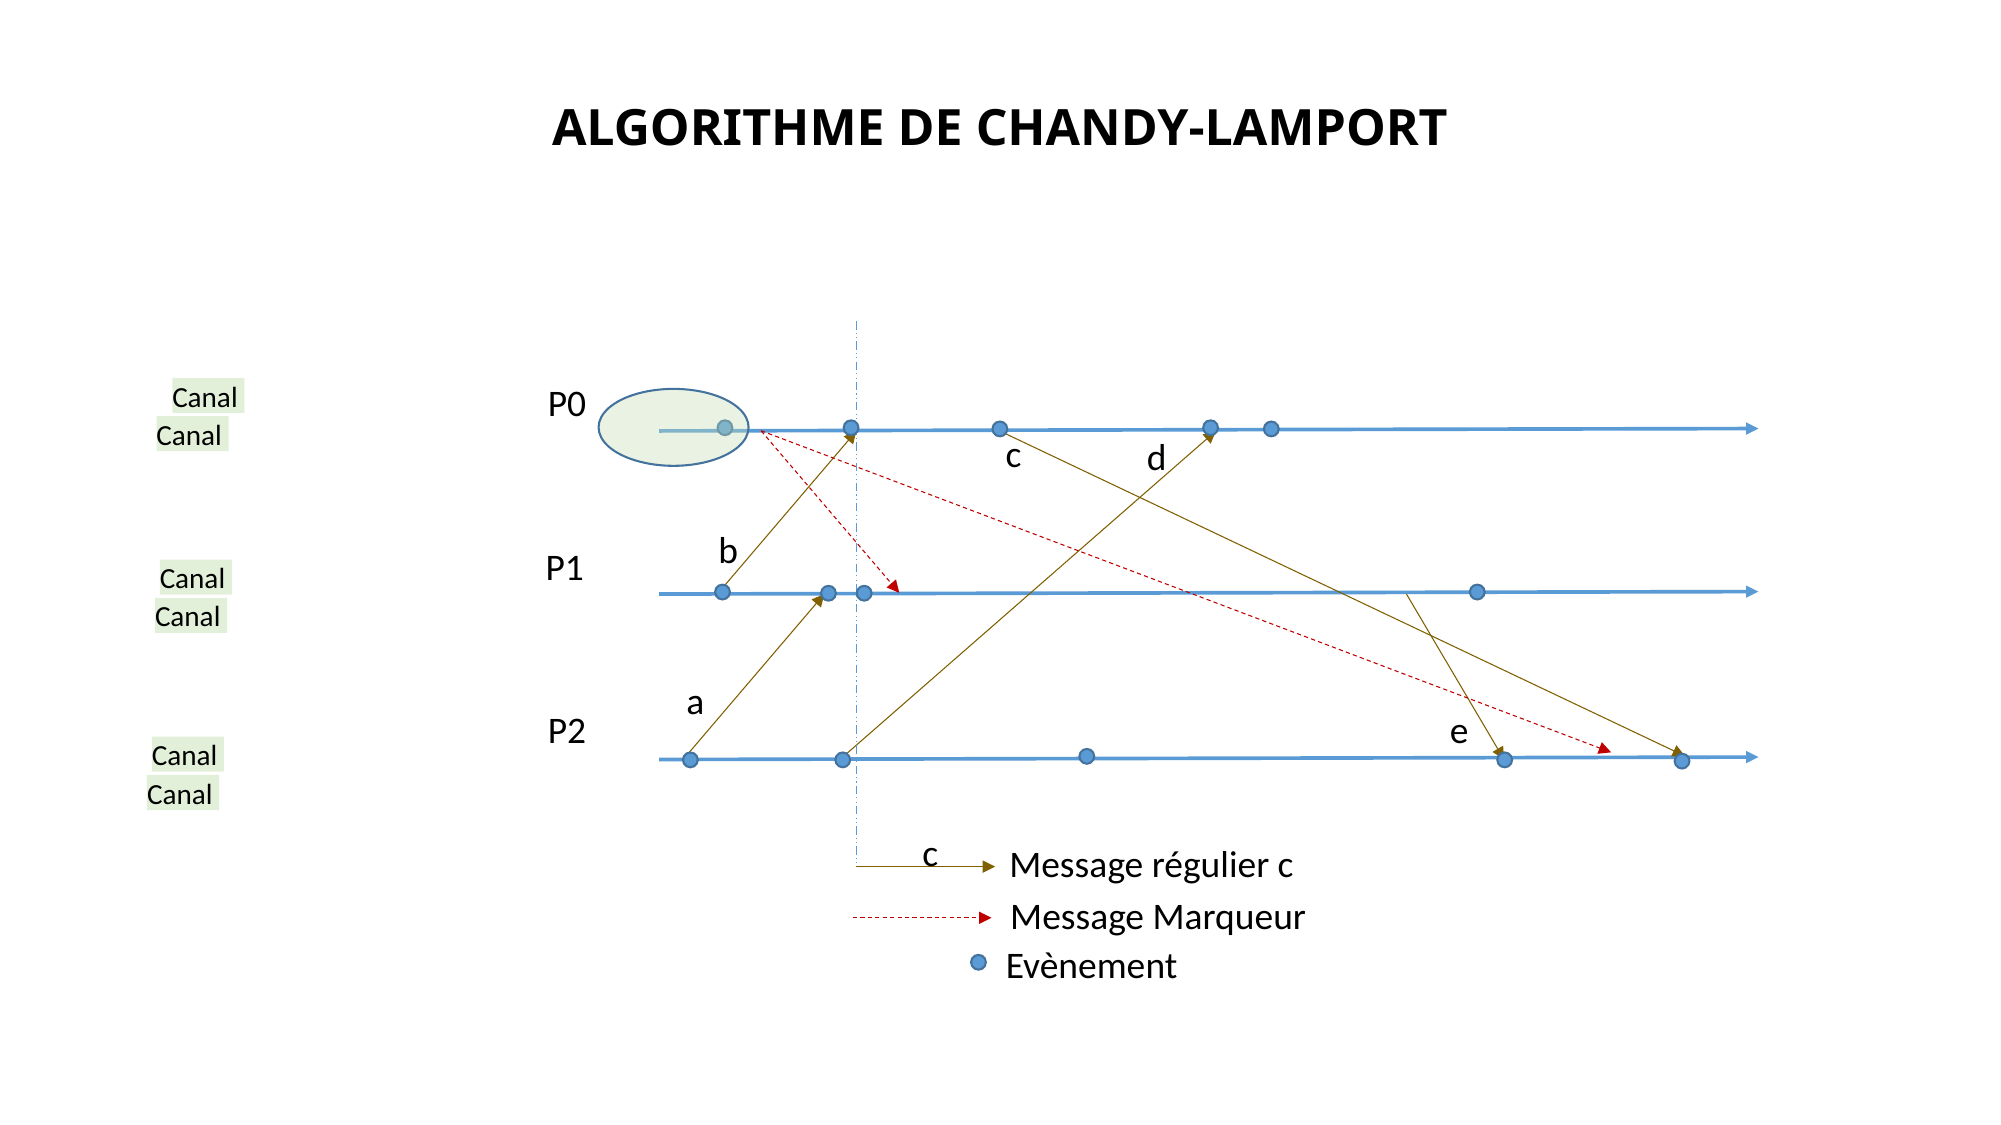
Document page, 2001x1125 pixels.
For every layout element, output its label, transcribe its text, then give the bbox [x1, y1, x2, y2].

text_box Evènement [1005, 941, 1178, 987]
title ALGORITHME DE CHANDY-LAMPORT [249, 93, 1750, 164]
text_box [1406, 753, 1505, 760]
text_box [842, 419, 856, 428]
text_box [681, 760, 699, 769]
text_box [995, 428, 1685, 757]
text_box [761, 430, 856, 753]
text_box [834, 760, 851, 769]
text_box [969, 953, 987, 971]
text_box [686, 593, 825, 756]
text_box [1496, 760, 1514, 769]
text_box [597, 387, 750, 467]
text_box Message Marqueur [1010, 891, 1307, 937]
text_box [1079, 761, 1094, 765]
text_box P2 [547, 705, 587, 751]
text_box [1673, 760, 1691, 770]
text_box c [922, 867, 939, 874]
text_box [1202, 419, 1220, 428]
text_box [857, 430, 1612, 753]
text_box [991, 420, 1009, 428]
text_box P0 [547, 378, 587, 424]
text_box [682, 752, 699, 757]
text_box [857, 753, 1216, 761]
text_box c [922, 828, 939, 866]
text_box [1263, 420, 1280, 428]
text_box P1 [545, 542, 584, 588]
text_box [718, 430, 761, 593]
text_box Message régulier c [1009, 840, 1295, 886]
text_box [838, 753, 856, 761]
